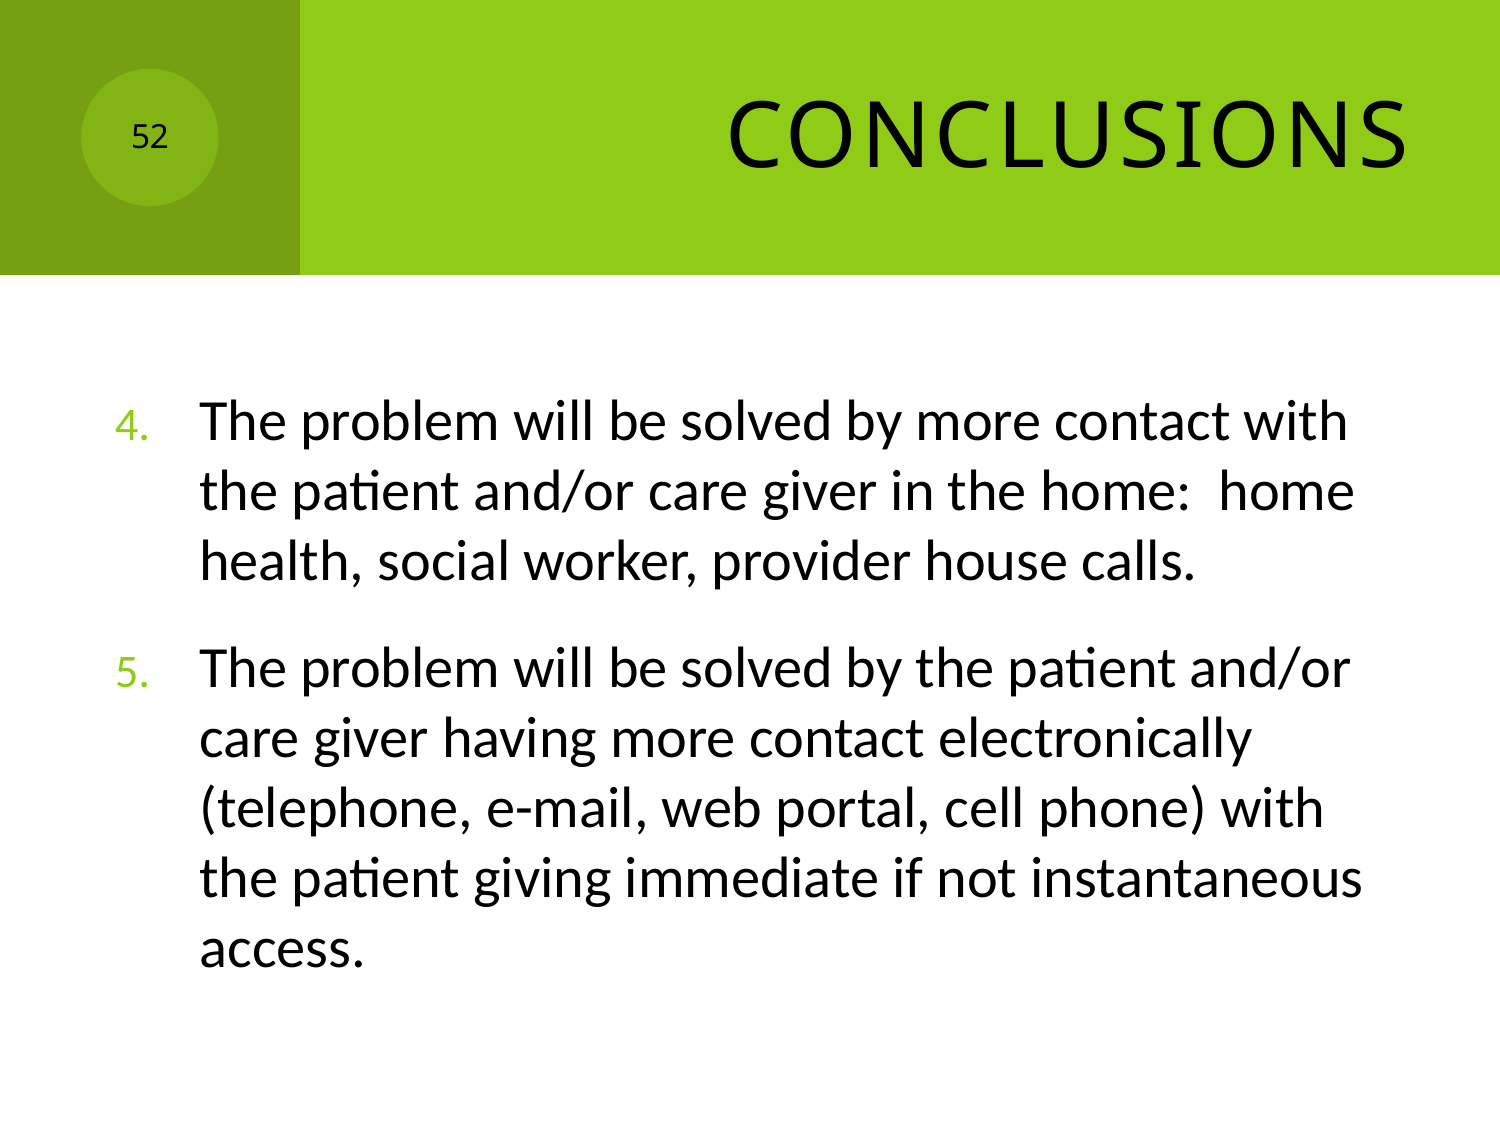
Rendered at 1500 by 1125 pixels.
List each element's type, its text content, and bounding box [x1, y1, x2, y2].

title Conclusions [399, 37, 1425, 225]
slide_number 52 [87, 99, 213, 175]
list The problem will be solved by more contact with the patient and/or care giver in the home: home health, social worker, provider house calls. The problem will be solved by the patient and/or care giver having more contact electronically (telephone, e-mail, web portal, cell phone) with the patient giving immediate if not instantaneous access. [99, 375, 1388, 1005]
